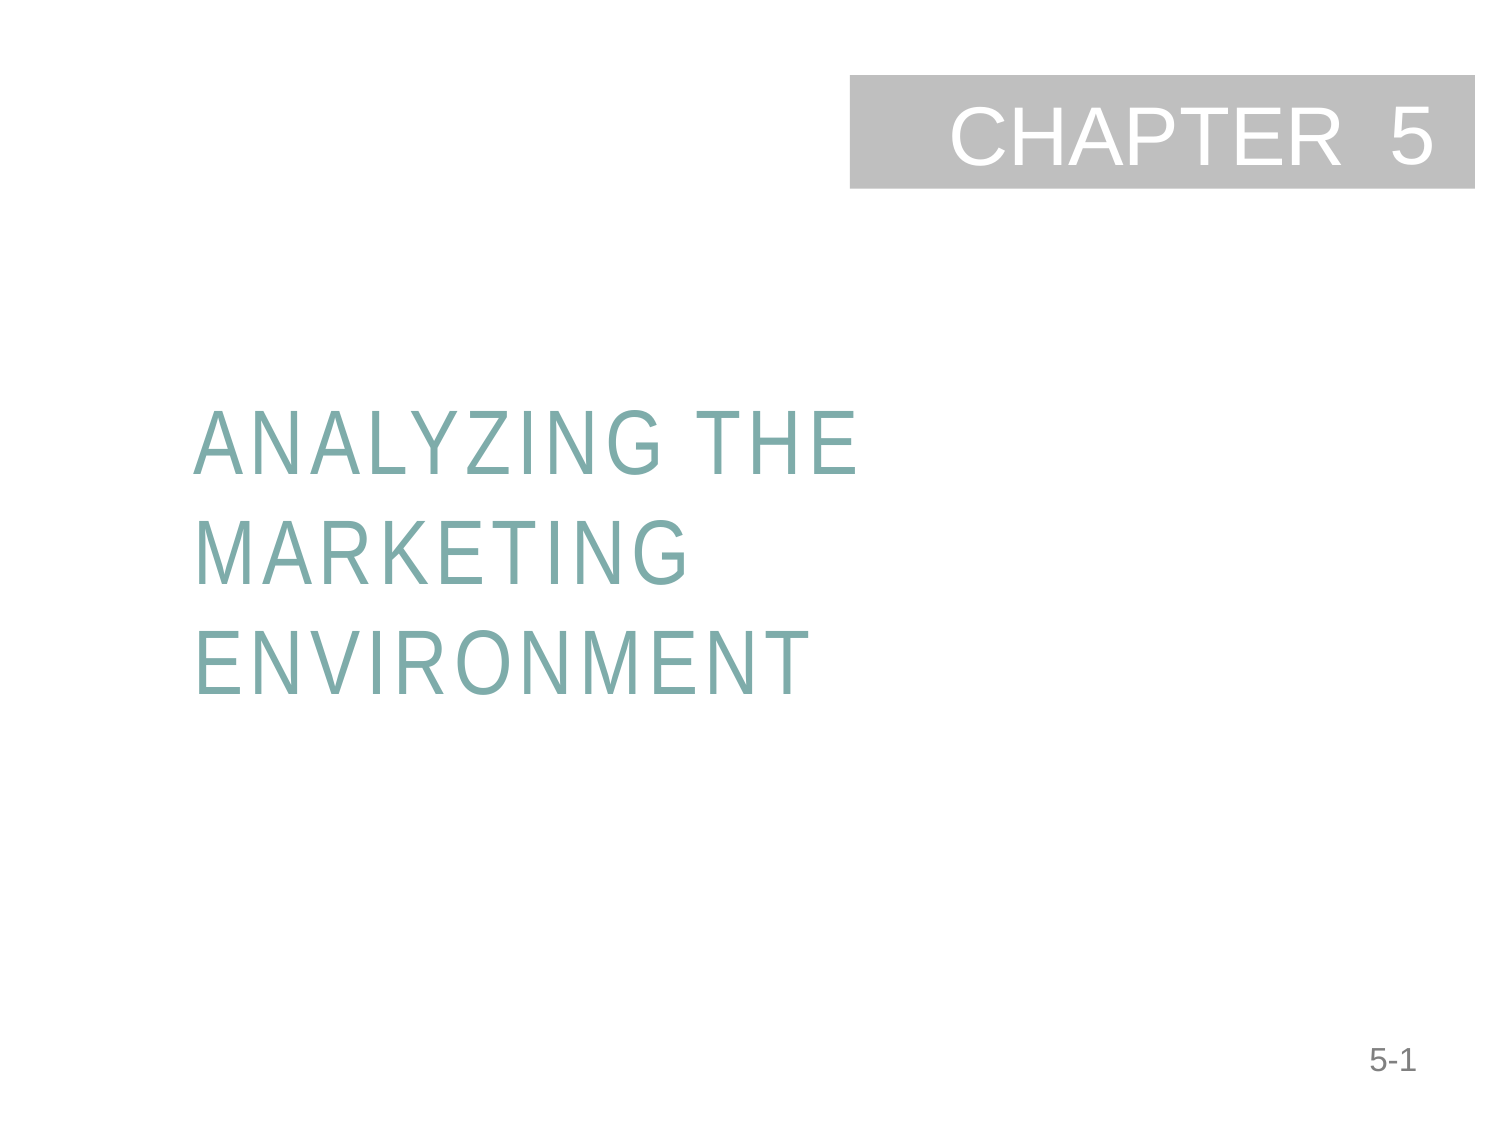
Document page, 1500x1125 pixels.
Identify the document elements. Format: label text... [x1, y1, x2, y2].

subtitle ANALYZING THE MARKETING ENVIRONMENT [162, 375, 1163, 1000]
title 5 [1350, 75, 1475, 188]
